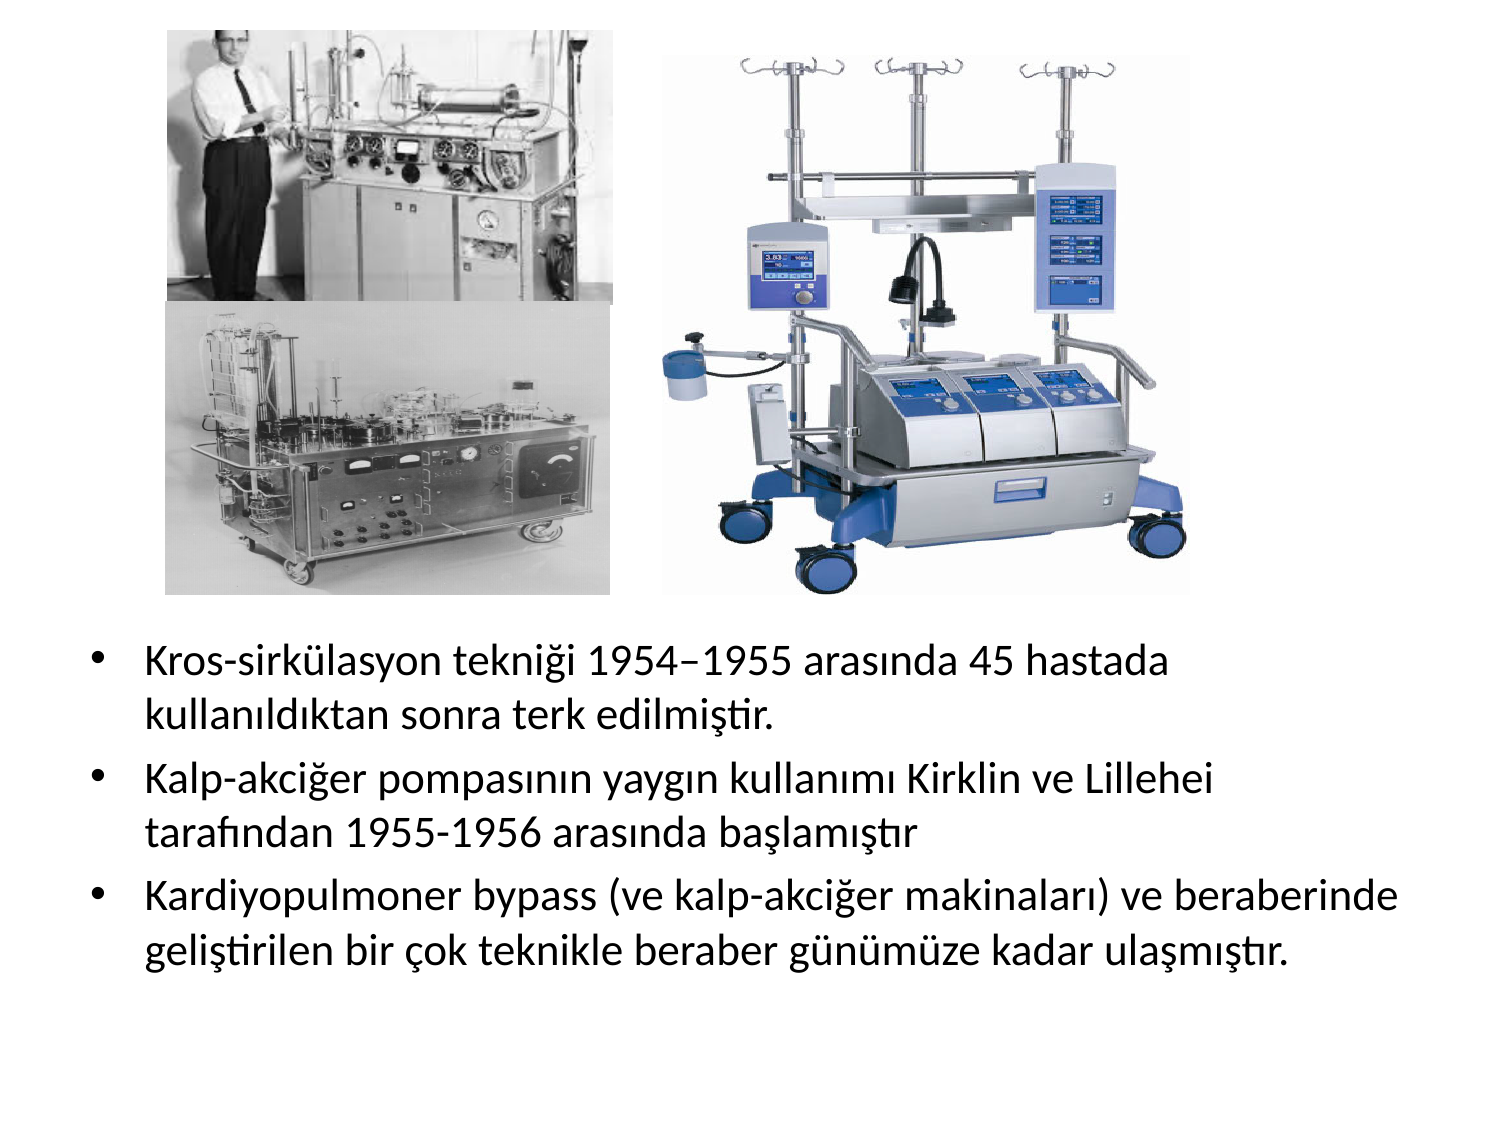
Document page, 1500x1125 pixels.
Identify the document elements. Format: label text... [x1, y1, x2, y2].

list Kros-sirkülasyon tekniği 1954–1955 arasında 45 hastada kullanıldıktan sonra terk edilmiştir. Kalp-akciğer pompasının yaygın kullanımı Kirklin ve Lillehei tarafından 1955-1956 arasında başlamıştır Kardiyopulmoner bypass (ve kalp-akciğer makinaları) ve beraberinde geliştirilen bir çok teknikle beraber günümüze kadar ulaşmıştır. [75, 622, 1425, 1005]
picture [164, 30, 613, 595]
picture [661, 55, 1190, 595]
